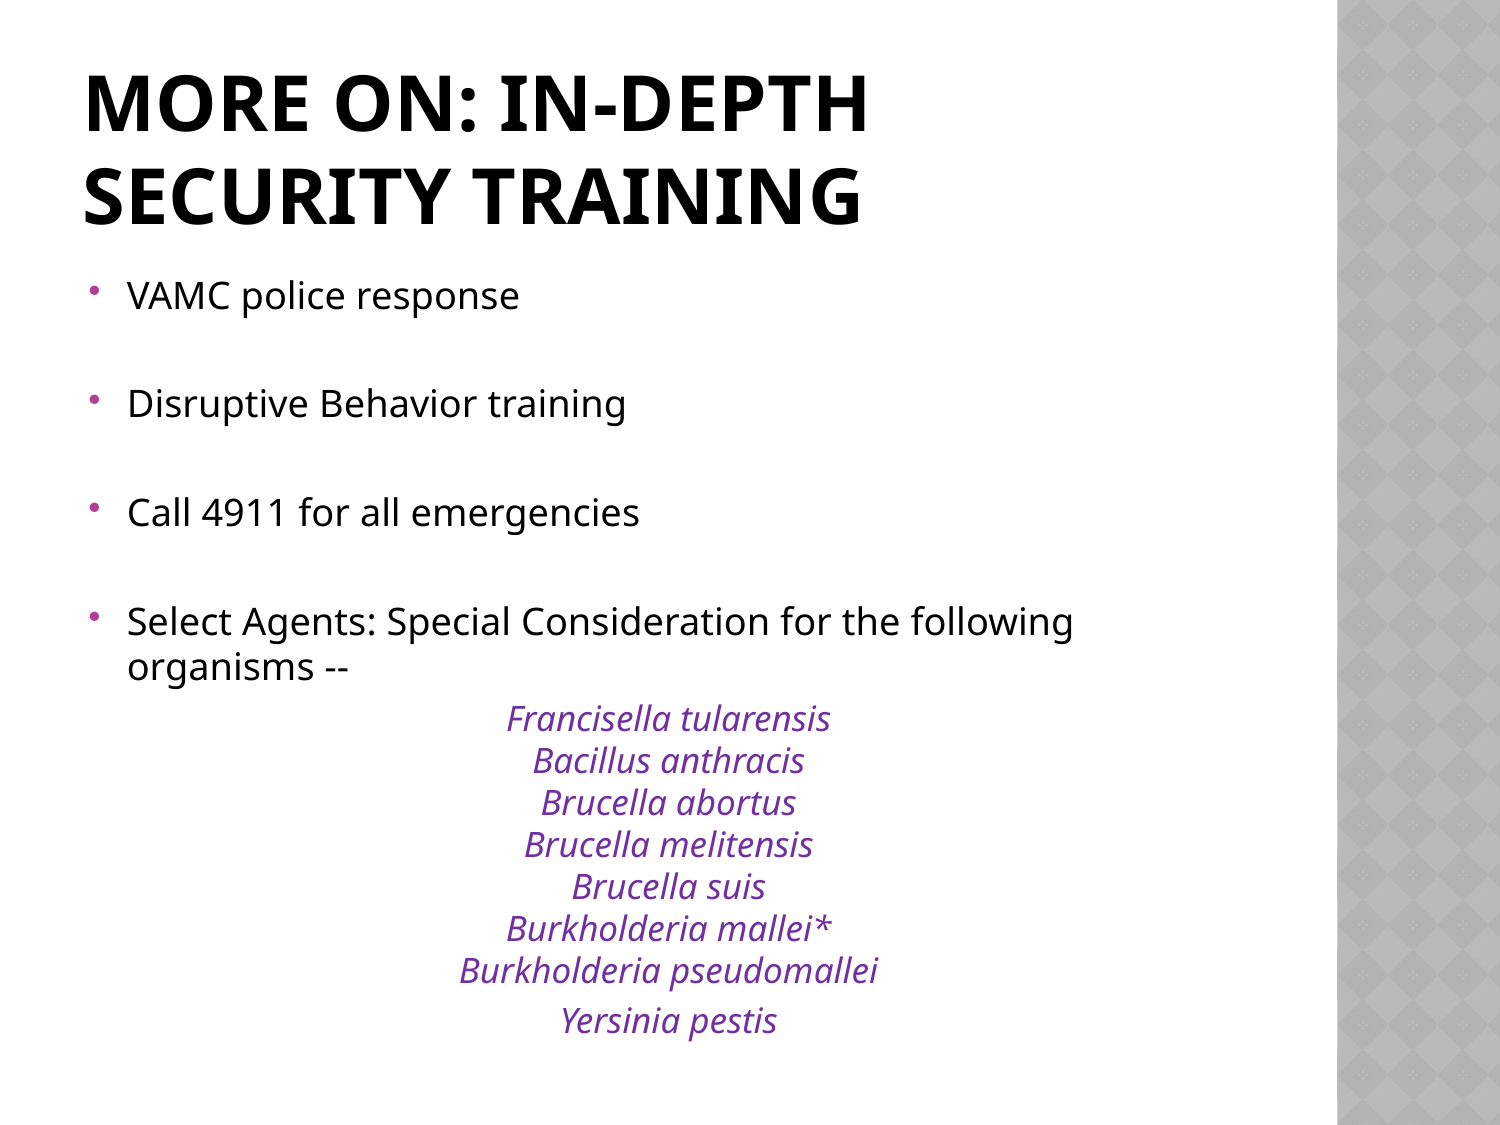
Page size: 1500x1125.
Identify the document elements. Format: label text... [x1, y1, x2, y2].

title More on: In-Depth Security Training [75, 52, 1263, 240]
list VAMC police response Disruptive Behavior training Call 4911 for all emergencies Select Agents: Special Consideration for the following organisms -- Francisella tularensis Bacillus anthracis Brucella abortus Brucella melitensis Brucella suis Burkholderia mallei* Burkholderia pseudomallei Yersinia pestis [75, 264, 1263, 1059]
